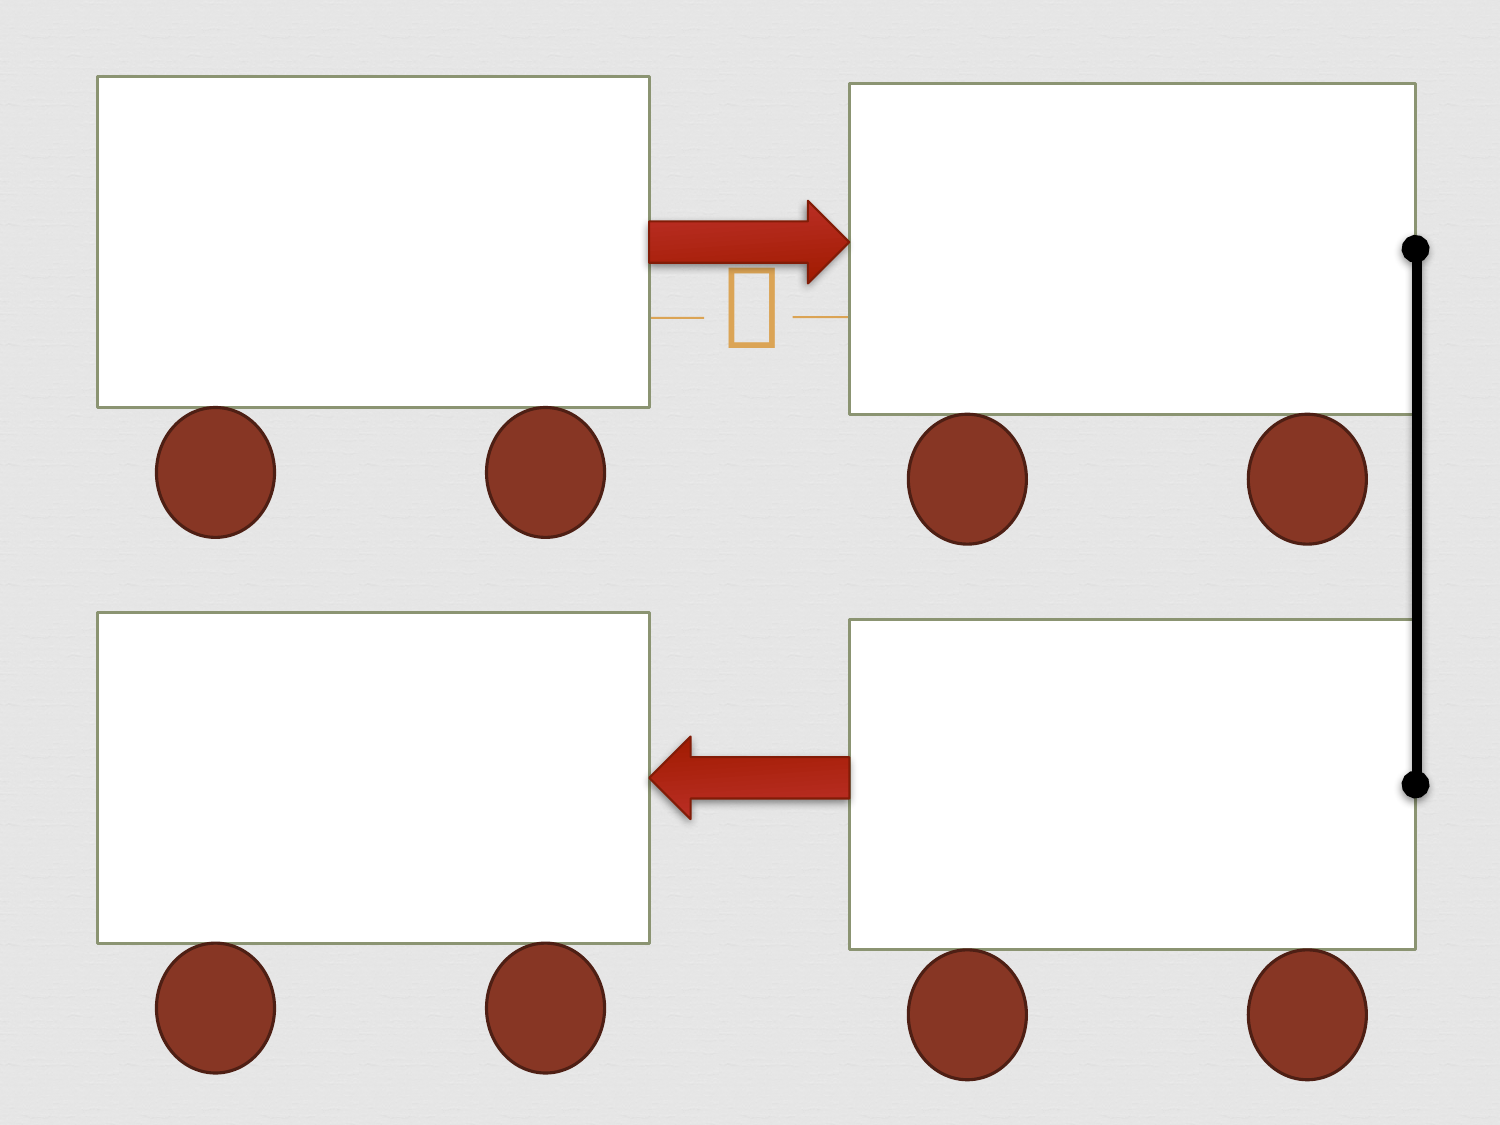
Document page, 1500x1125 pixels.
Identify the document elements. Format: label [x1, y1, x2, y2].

text_box [648, 199, 851, 285]
text_box [1246, 948, 1368, 1082]
text_box [154, 405, 277, 539]
text_box [484, 405, 607, 539]
text_box [1246, 412, 1368, 546]
text_box [906, 412, 1029, 546]
text_box [906, 948, 1029, 1082]
text_box [96, 611, 651, 945]
text_box [848, 618, 1417, 951]
text_box [1415, 248, 1419, 785]
text_box [154, 941, 277, 1075]
text_box [484, 941, 607, 1075]
text_box [848, 82, 1417, 416]
text_box [96, 75, 651, 409]
text_box [648, 735, 851, 821]
